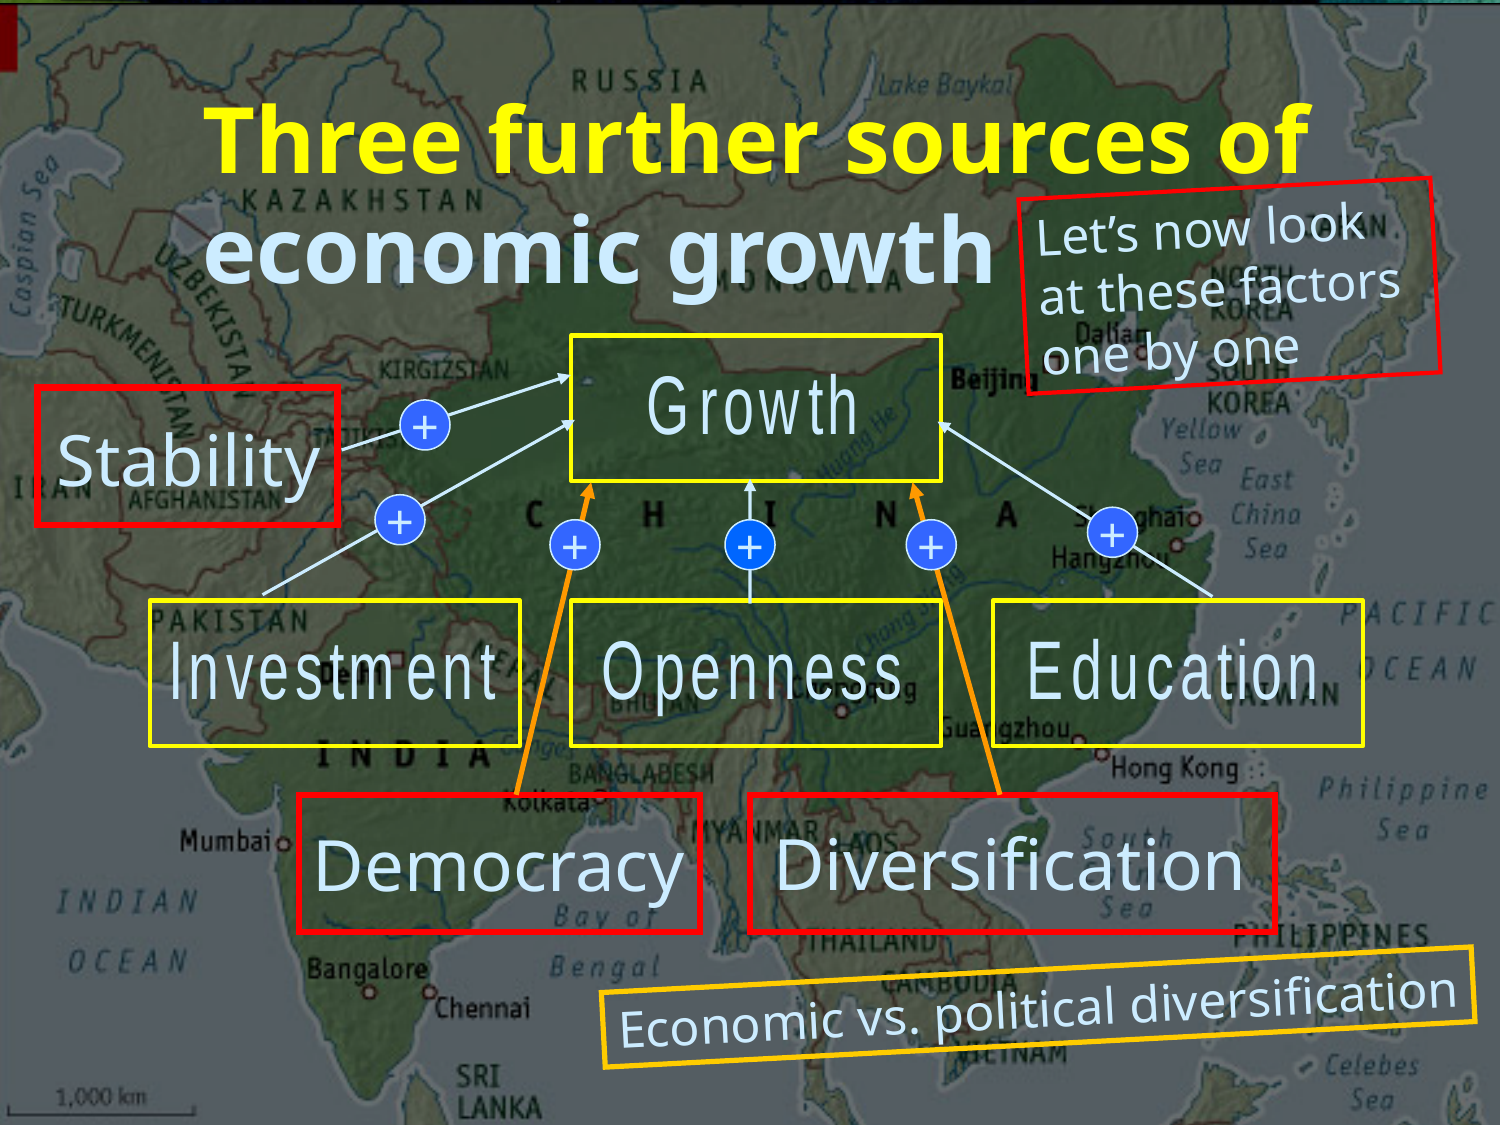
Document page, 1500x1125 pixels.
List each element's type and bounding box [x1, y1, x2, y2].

text_box [140, 324, 1372, 757]
picture [0, 0, 1500, 1125]
